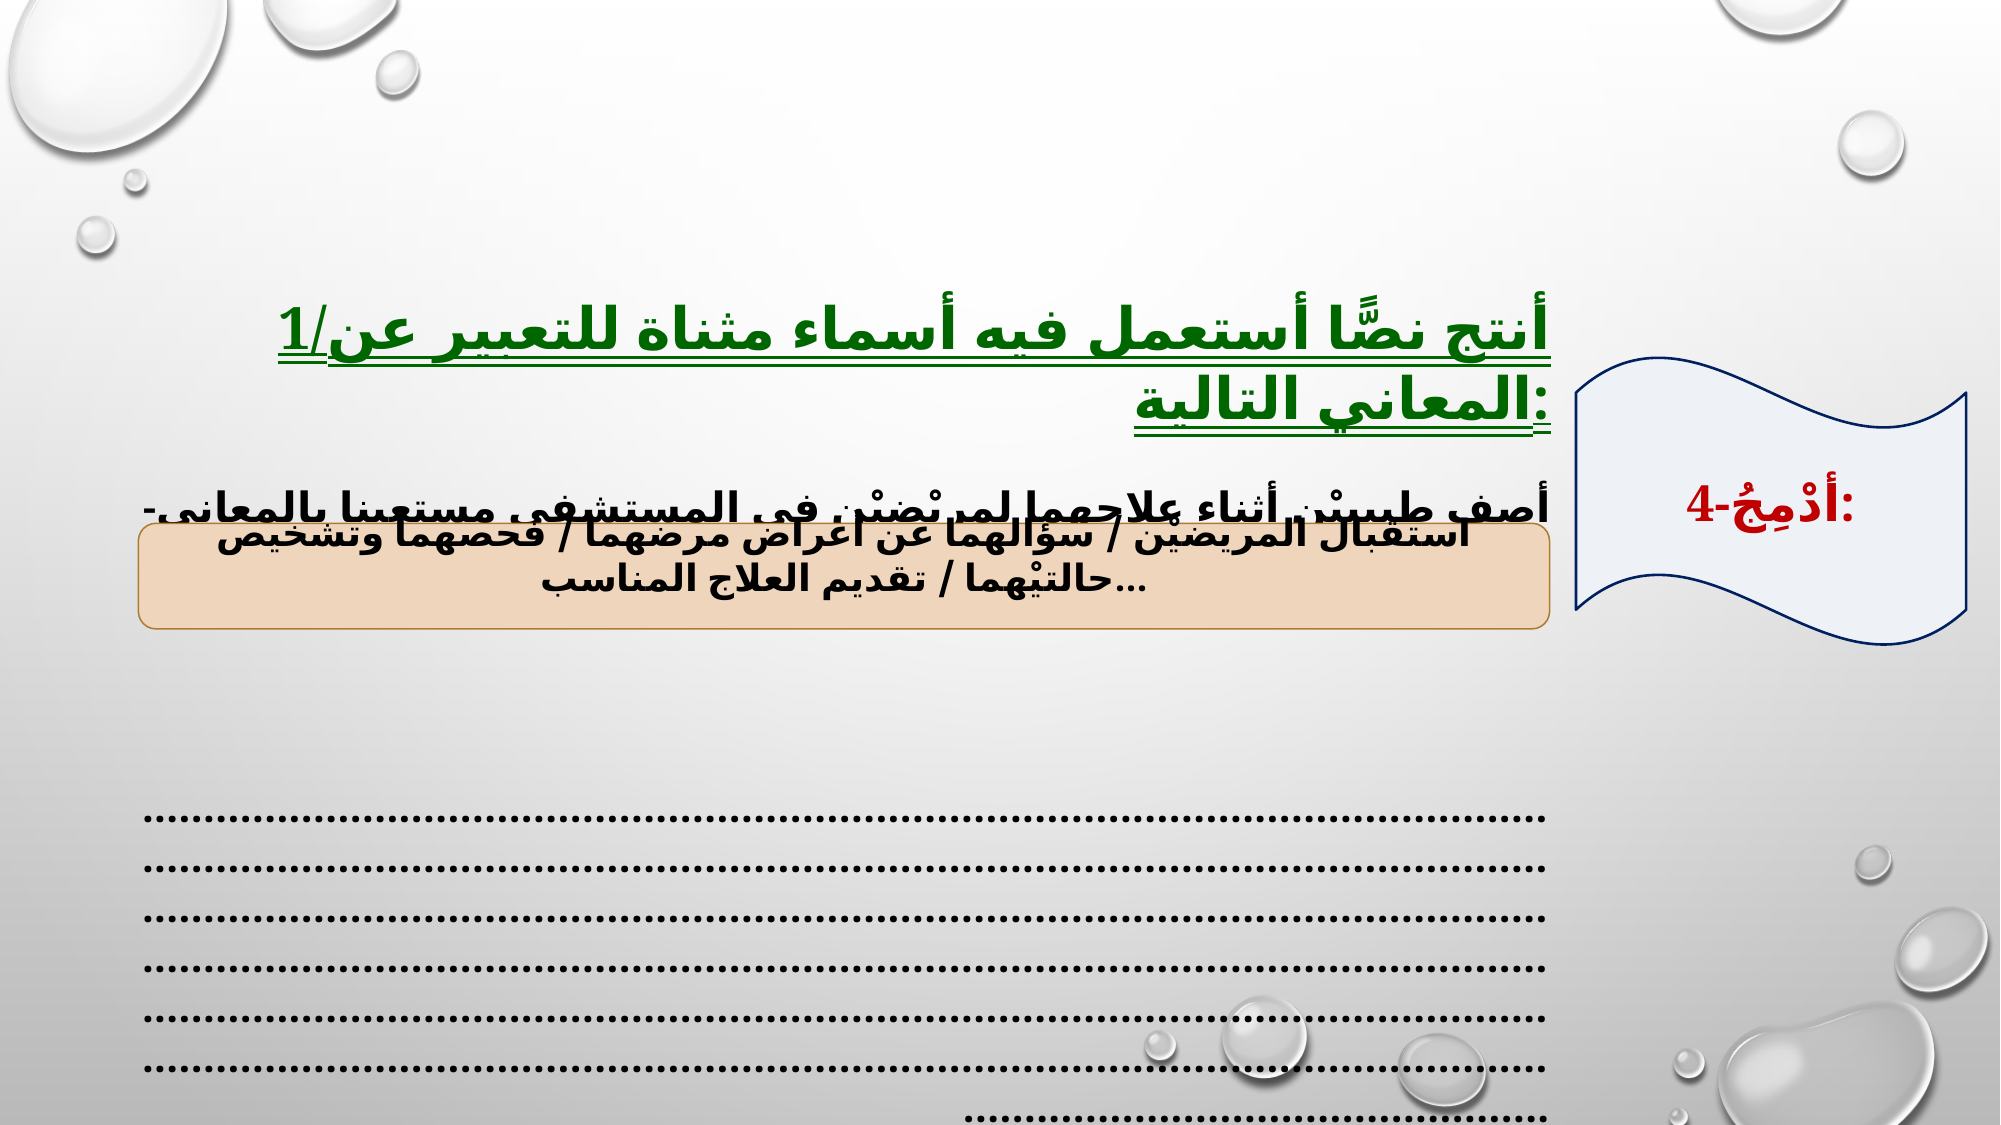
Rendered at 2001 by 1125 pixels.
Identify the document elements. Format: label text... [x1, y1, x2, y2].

text_box 4-أدْمِجُ: [1574, 356, 1968, 646]
text_box 1/أنتج نصًّا أستعمل فيه أسماء مثناة للتعبير عن المعاني التالية: -أصف طبيبيْنِ أثناء علاجهما لمريْضيْن في المستشفى مستعينا بالمعاني الآتيةِ: .................................................................................................................................................................................................................................................................................................................................................................................................................................................................................................................................................................................................................................................................................................................................................................. [122, 238, 1566, 1125]
picture [0, 0, 2000, 1125]
text_box استقبال المريضيْن / سؤالهما عن أعراض مرضهما / فحصهما وتشخيص حالتيْهما / تقديم العلاج المناسب... [137, 522, 1551, 630]
